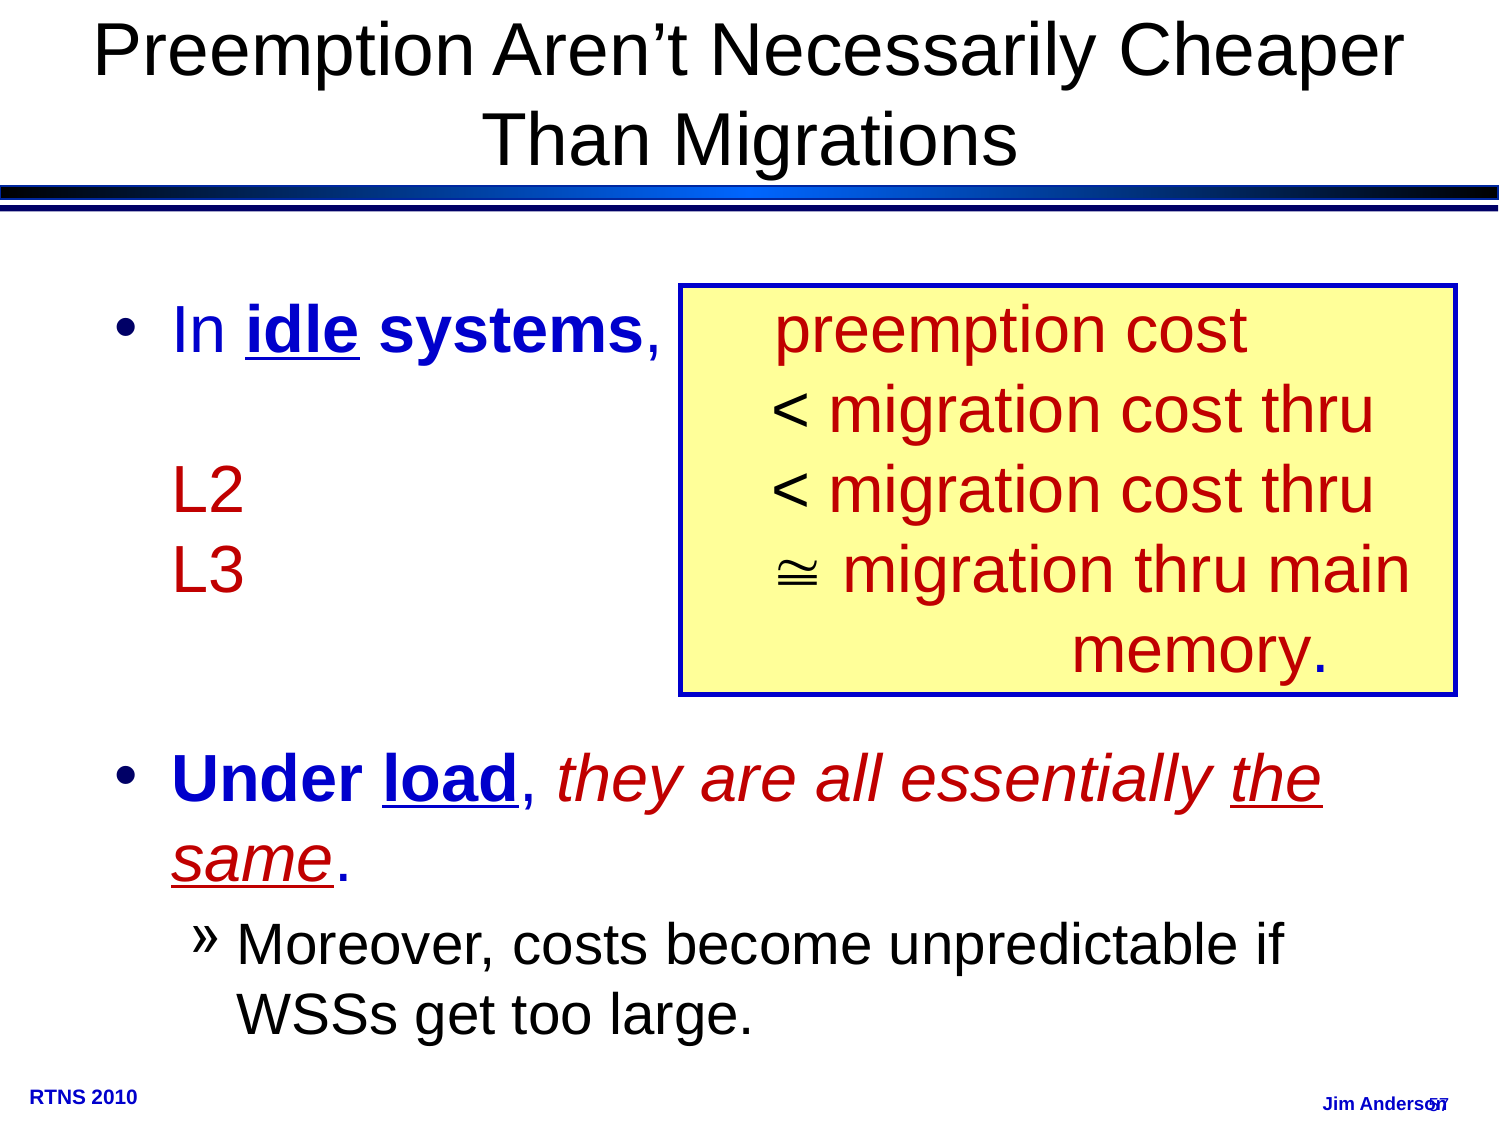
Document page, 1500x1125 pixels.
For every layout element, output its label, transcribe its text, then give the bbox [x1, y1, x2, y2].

title Preemption Aren’t Necessarily Cheaper Than Migrations [0, 0, 1500, 188]
list In idle systems, preemption cost < migration cost thru L2 < migration cost thru L3  migration thru main memory. Under load, they are all essentially the same. Moreover, costs become unpredictable if WSSs get too large. [99, 278, 1457, 955]
